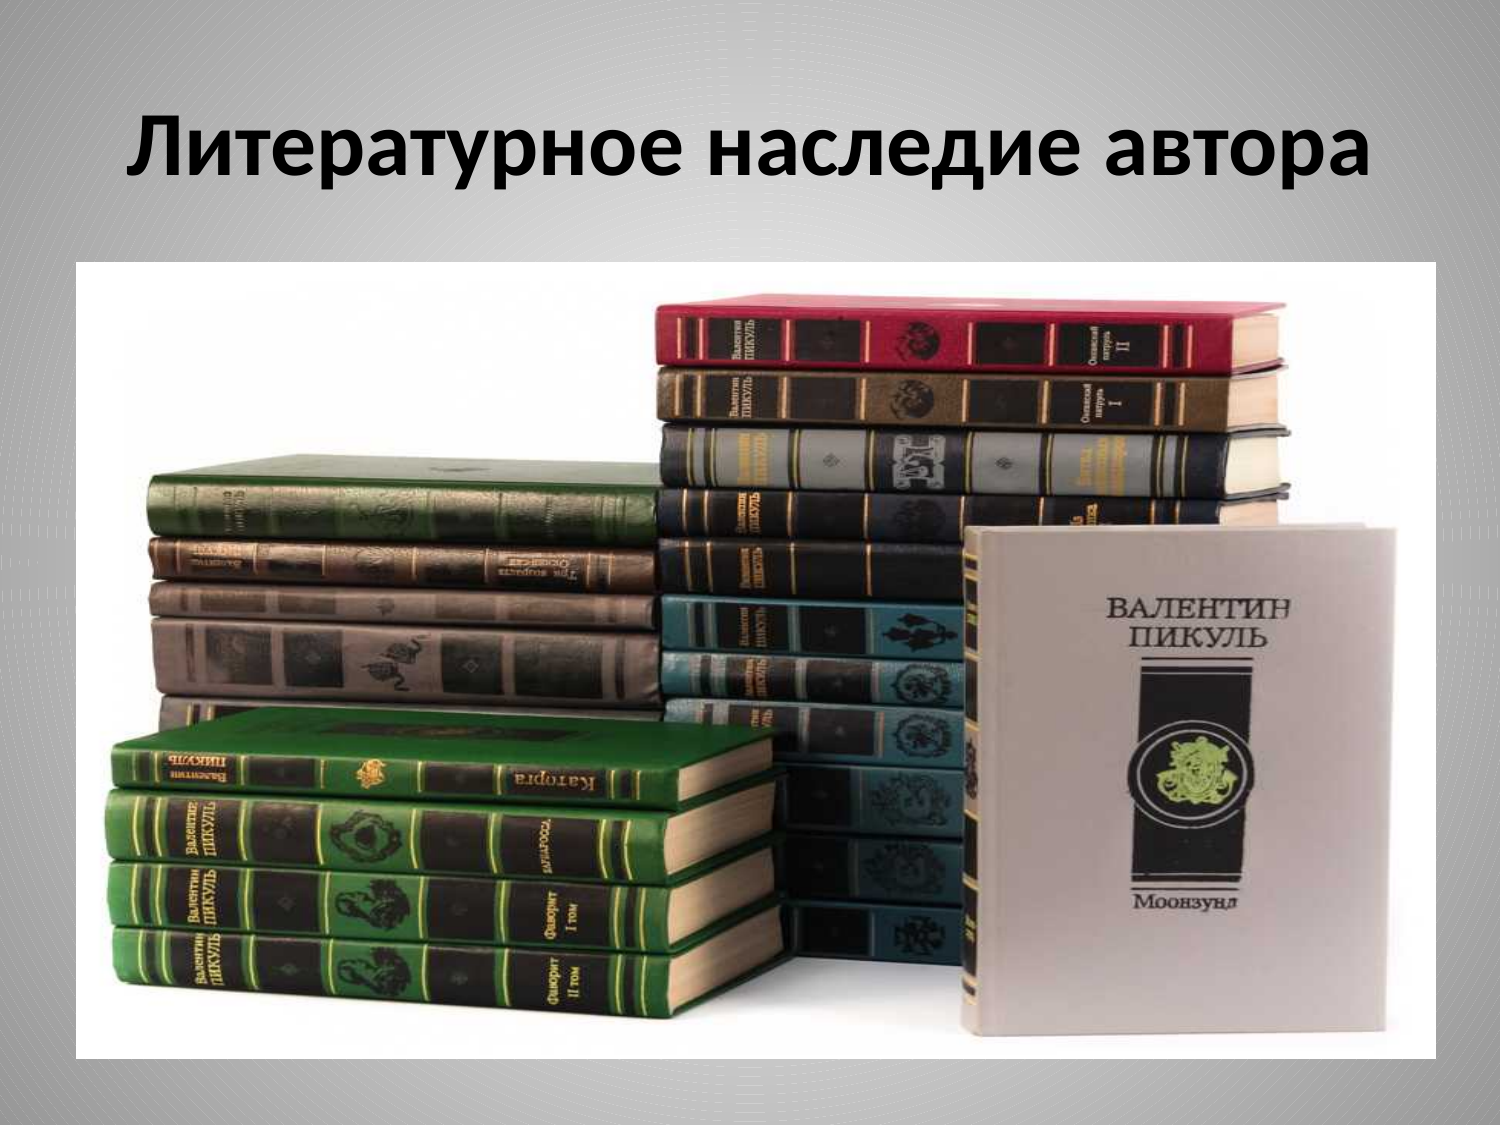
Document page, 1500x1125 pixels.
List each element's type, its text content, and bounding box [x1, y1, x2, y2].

title Литературное наследие автора [75, 45, 1425, 233]
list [76, 262, 1436, 1059]
